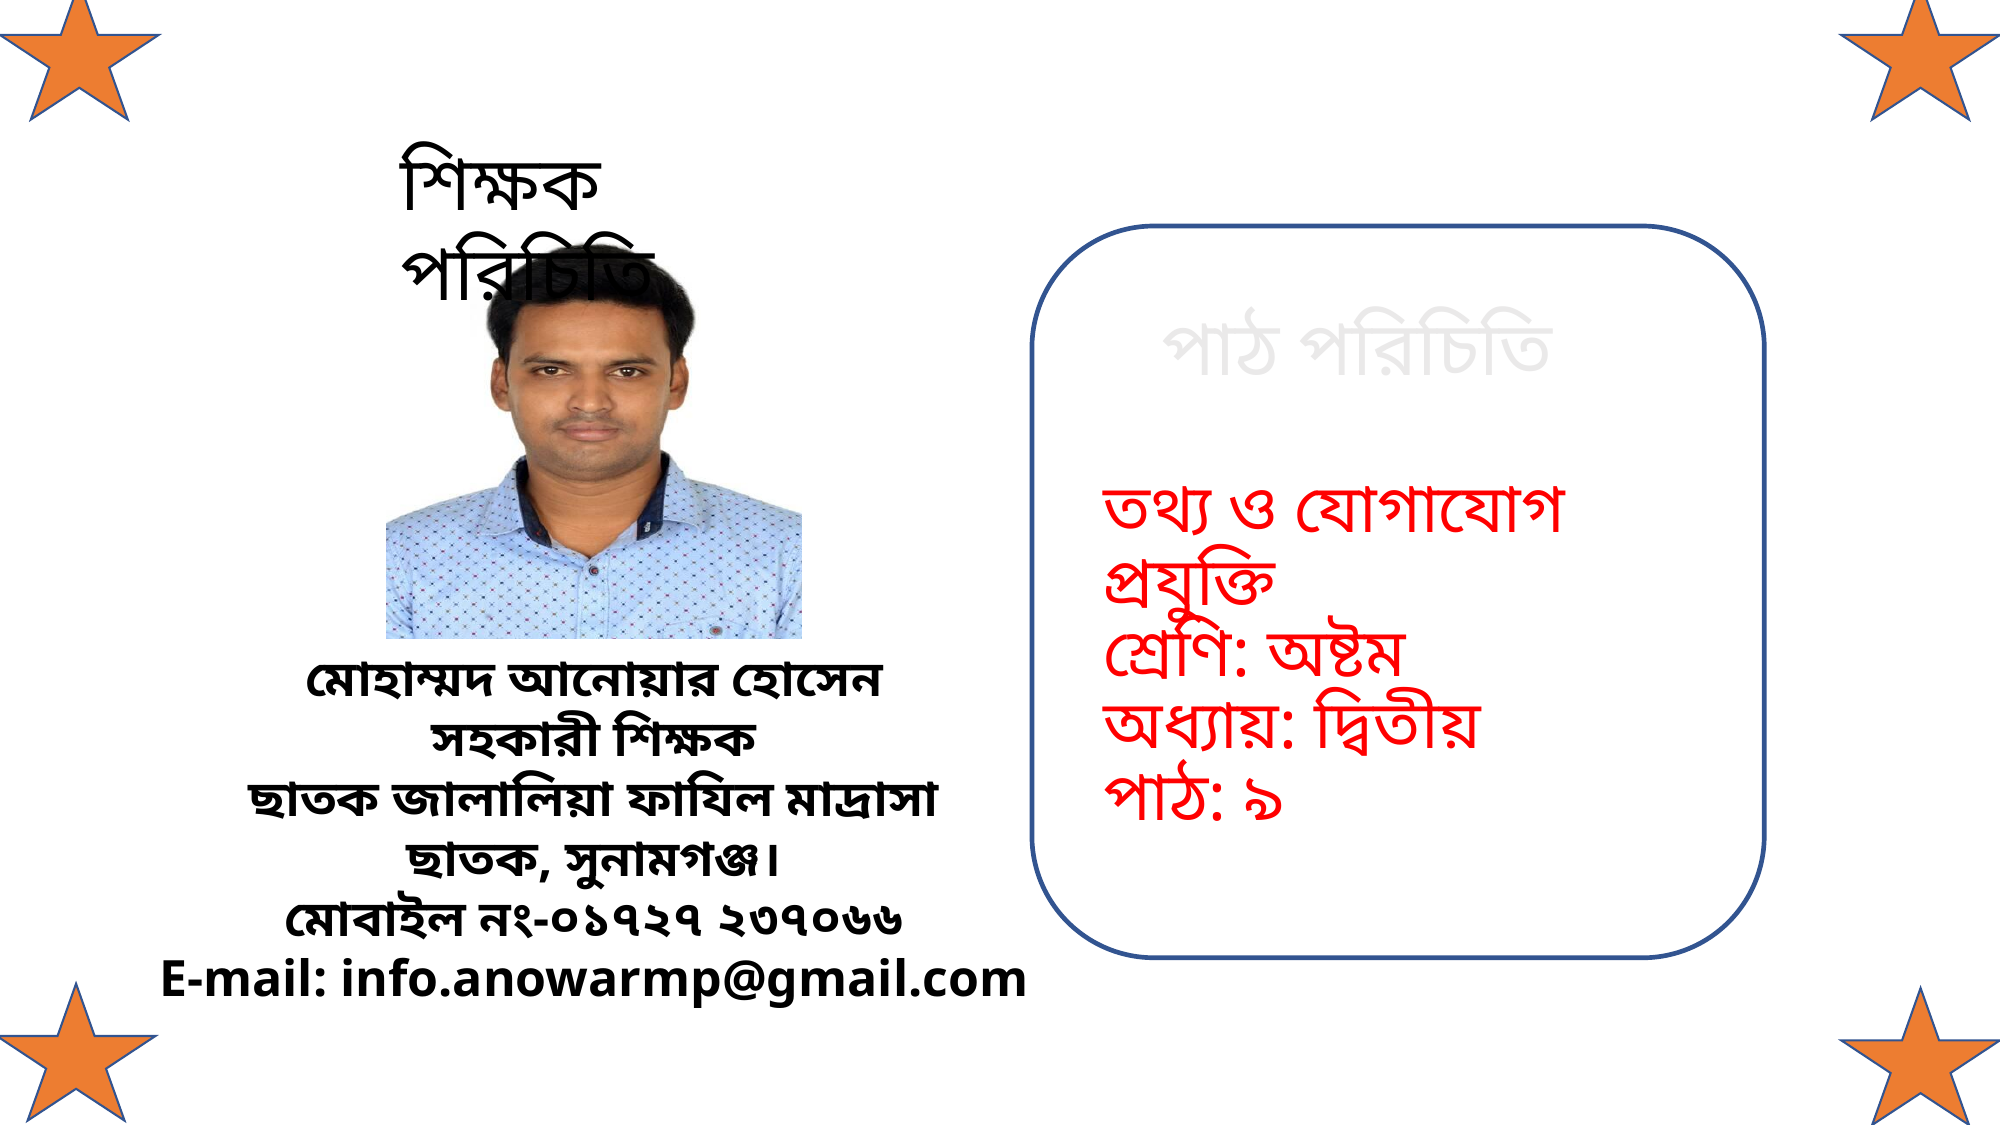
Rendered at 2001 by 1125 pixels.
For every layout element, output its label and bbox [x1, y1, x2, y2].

text_box [0, 0, 2000, 1125]
text_box [131, 233, 1057, 1014]
